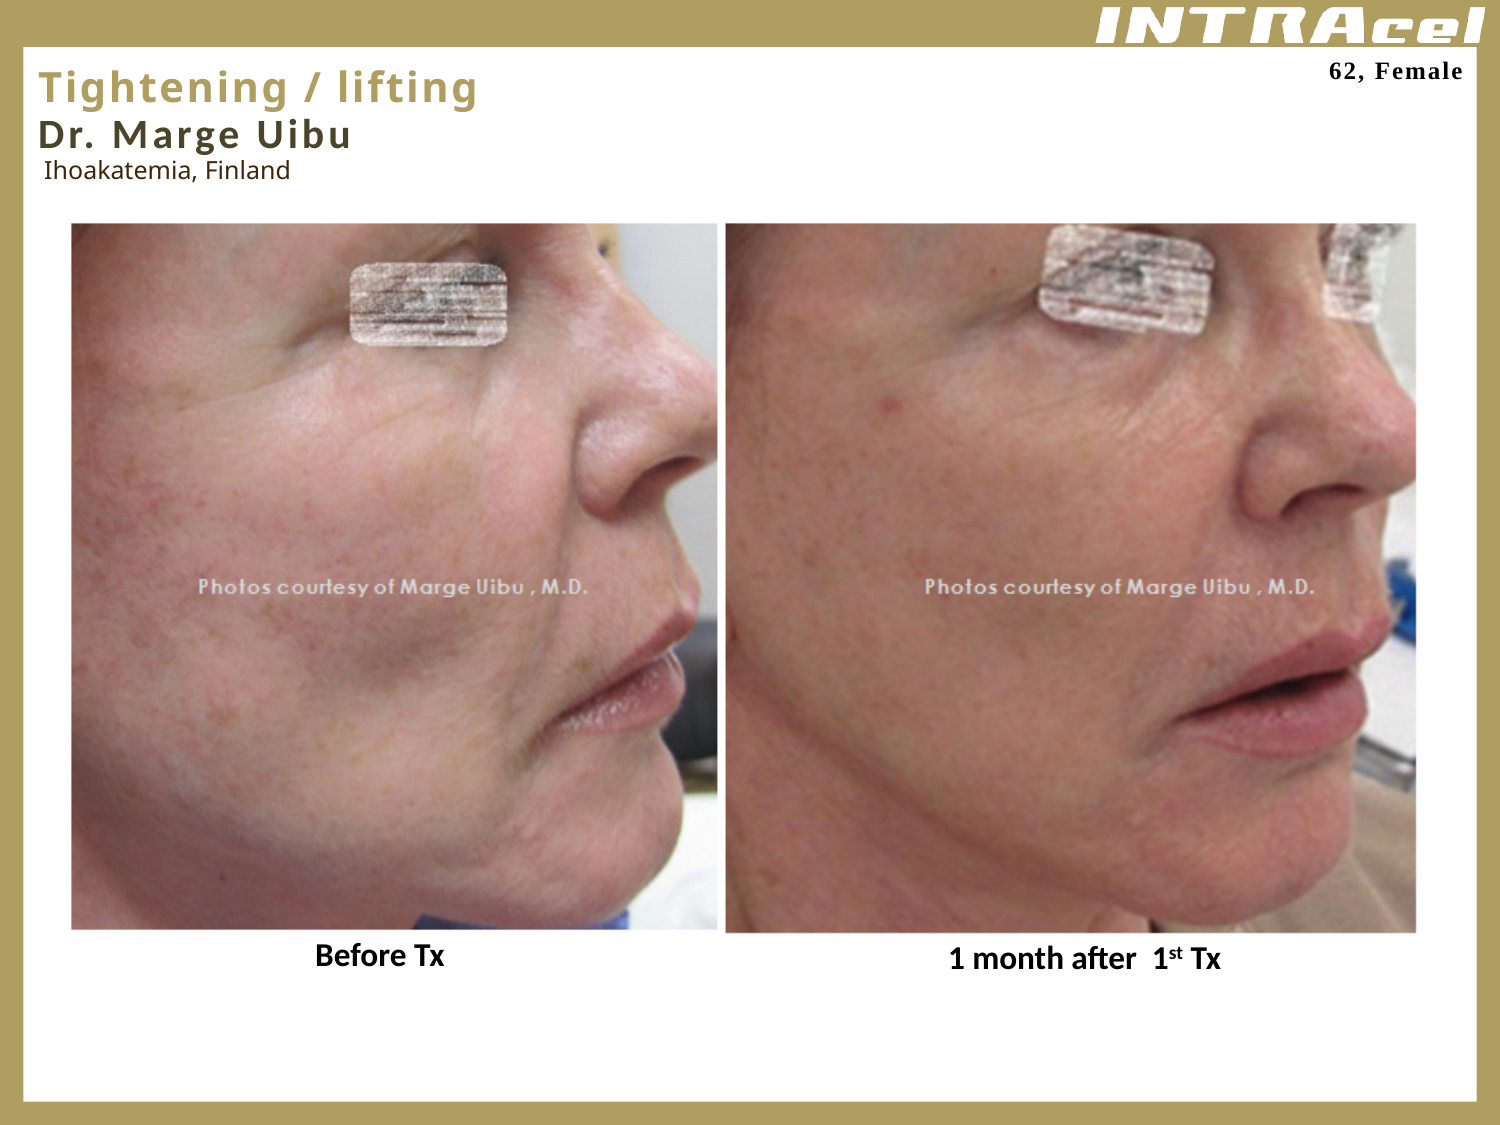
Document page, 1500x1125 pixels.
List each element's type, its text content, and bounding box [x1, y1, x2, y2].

text_box 62, Female [1314, 46, 1478, 92]
text_box Tightening / lifting [23, 58, 786, 114]
picture [70, 222, 1419, 935]
text_box Before Tx [105, 943, 727, 981]
text_box 1 month after 1st Tx [738, 943, 1360, 984]
picture [1095, 7, 1485, 43]
text_box Dr. Marge Uibu [23, 102, 561, 161]
text_box Ihoakatemia, Finland [29, 145, 561, 194]
